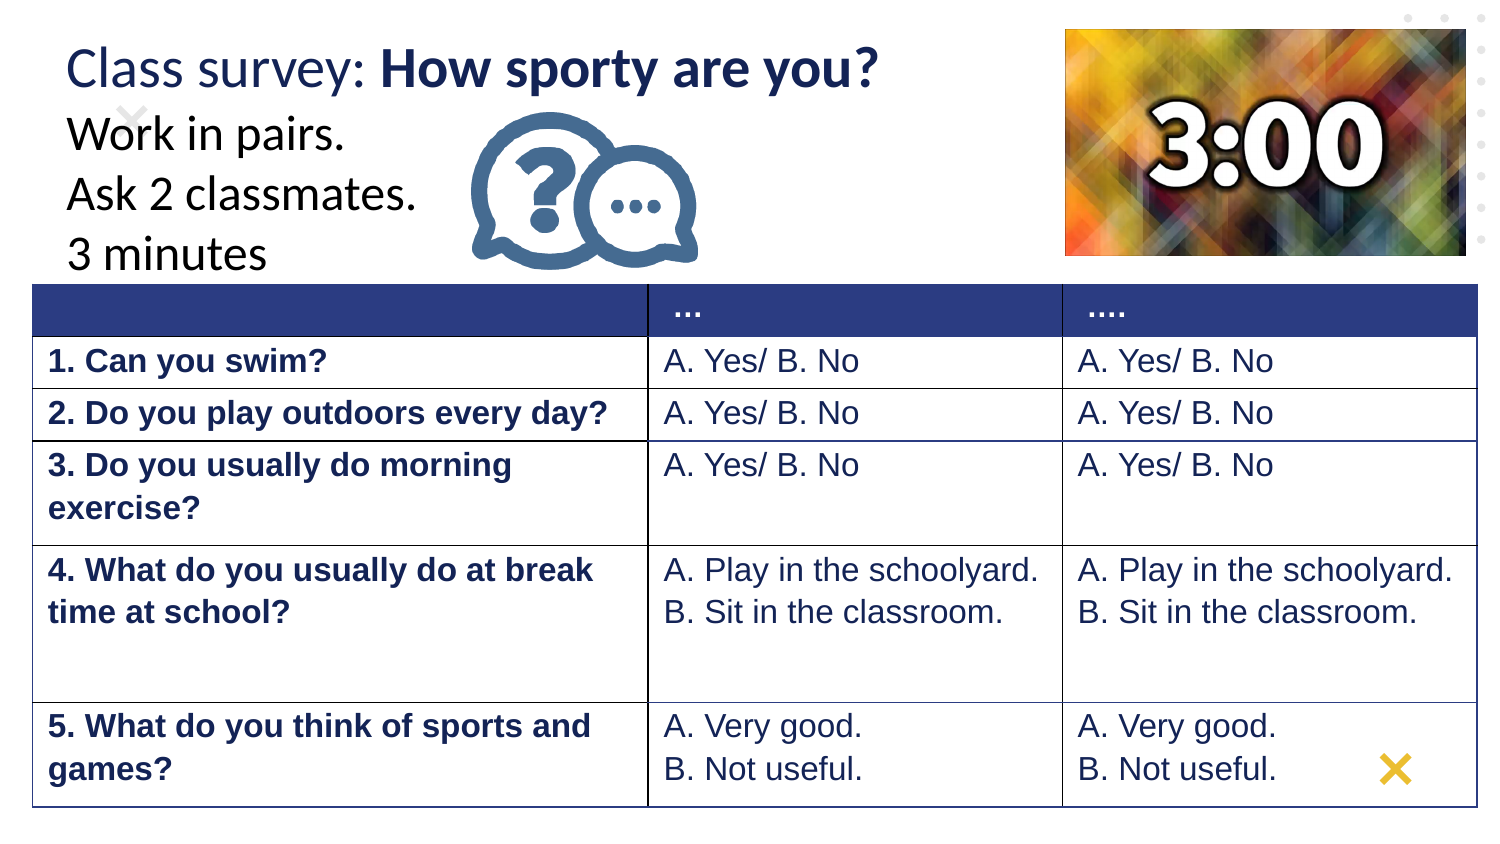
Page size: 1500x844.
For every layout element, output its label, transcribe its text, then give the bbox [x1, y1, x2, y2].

table_cell A. Yes/ B. No [649, 389, 1062, 440]
table_cell A. Yes/ B. No [1063, 337, 1476, 388]
table_cell 2. Do you play outdoors every day? [33, 389, 647, 440]
table_cell 1. Can you swim? [33, 337, 647, 388]
table_cell 5. What do you think of sports and games? [33, 703, 647, 806]
table_cell 3. Do you usually do morning exercise? [33, 442, 647, 545]
table_header … [649, 285, 1062, 336]
table_cell A. Very good. B. Not useful. [1063, 703, 1476, 806]
table_header …. [1063, 285, 1476, 336]
table_cell A. Yes/ B. No [1063, 442, 1476, 545]
table_cell A. Yes/ B. No [649, 337, 1062, 388]
table_cell A. Very good. B. Not useful. [649, 703, 1062, 806]
table_cell A. Yes/ B. No [1063, 389, 1476, 440]
table_cell A. Play in the schoolyard. B. Sit in the classroom. [649, 546, 1062, 702]
picture [470, 112, 699, 270]
table_cell 4. What do you usually do at break time at school? [33, 546, 647, 702]
table_cell A. Yes/ B. No [649, 442, 1062, 545]
table_header [33, 285, 647, 336]
picture [1064, 29, 1466, 256]
subtitle Work in pairs. Ask 2 classmates. 3 minutes [32, 85, 1500, 317]
table_cell A. Play in the schoolyard. B. Sit in the classroom. [1063, 546, 1476, 702]
title Class survey: How sporty are you? [51, 30, 1062, 115]
